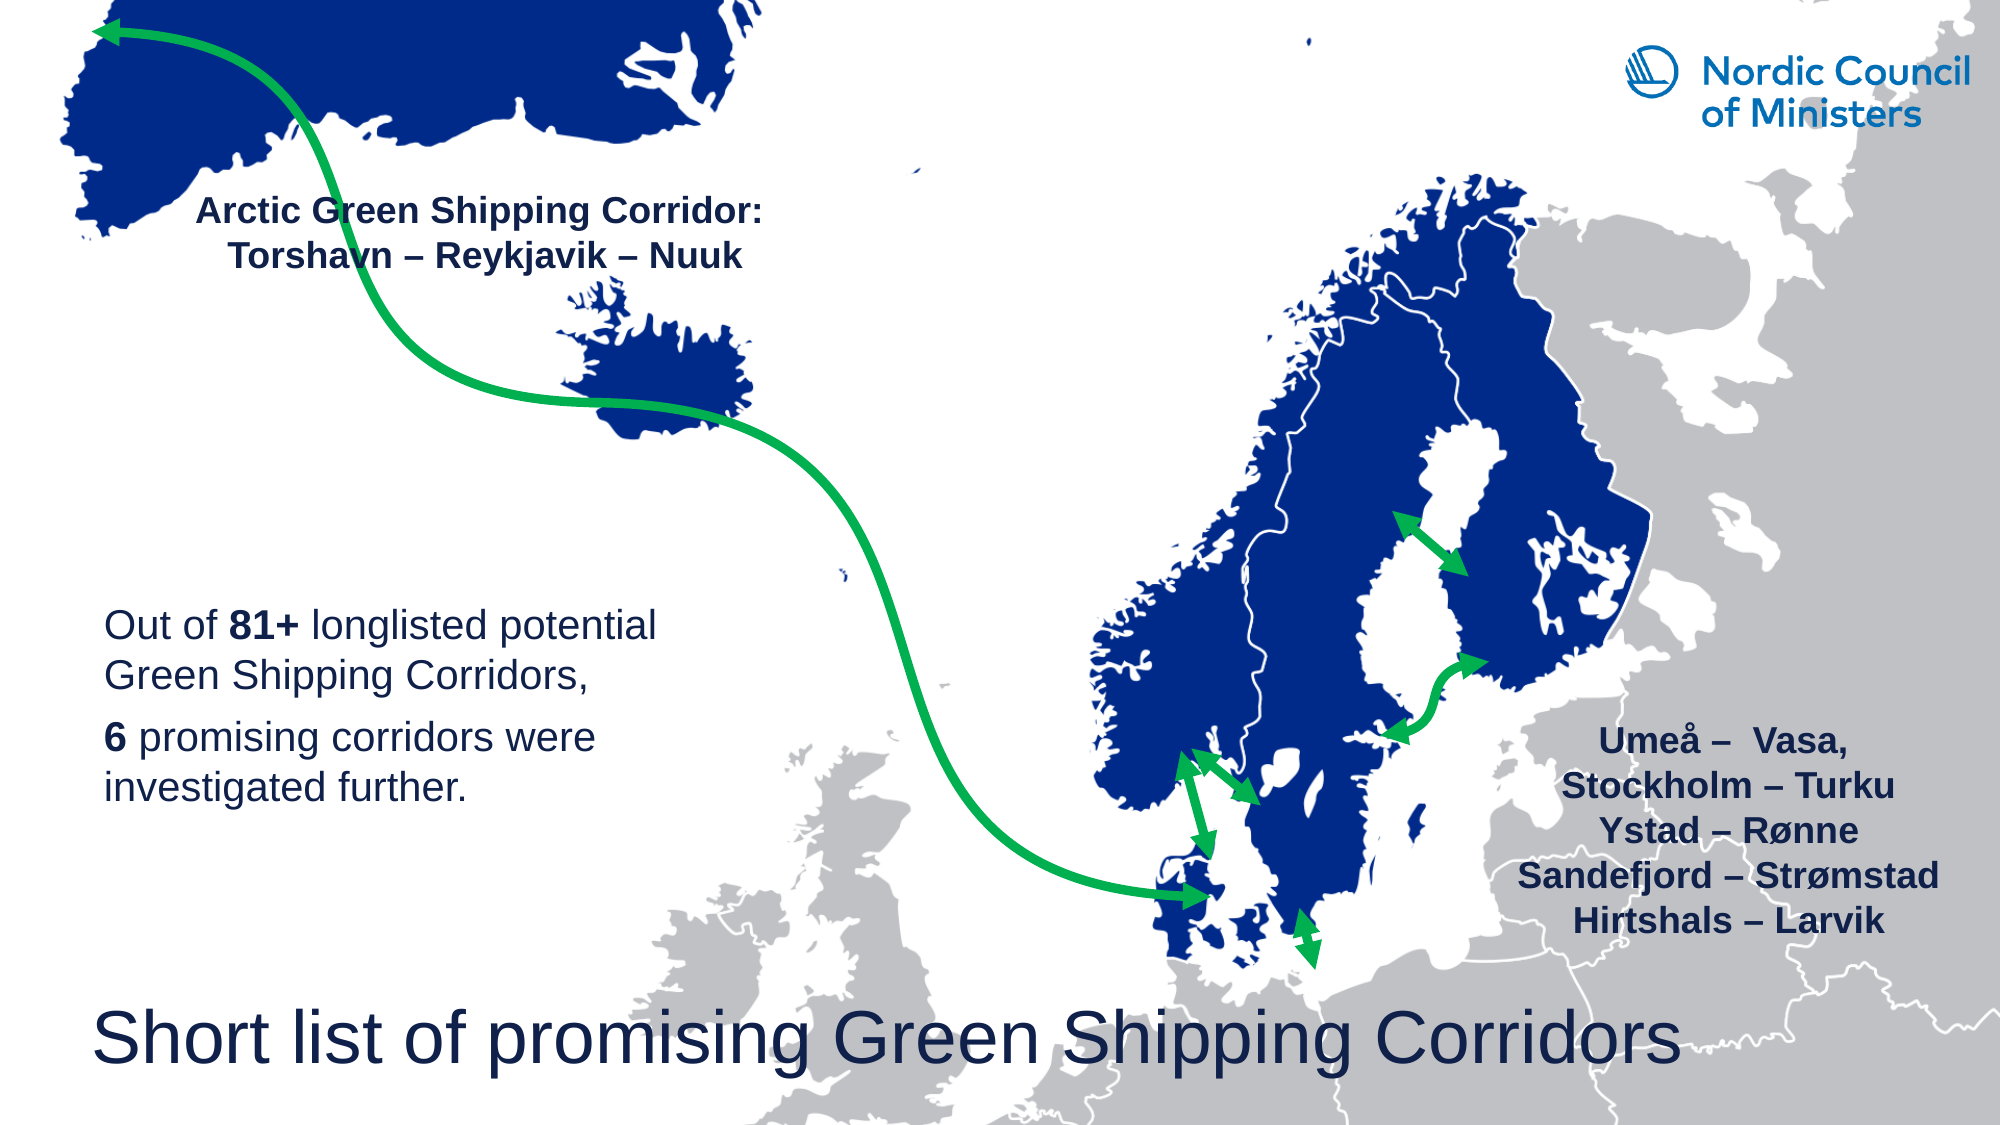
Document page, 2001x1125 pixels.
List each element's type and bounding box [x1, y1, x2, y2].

text_box [588, 402, 1212, 898]
text_box [1379, 661, 1490, 736]
text_box [1190, 748, 1261, 806]
picture [0, 0, 2000, 1125]
text_box [91, 31, 602, 403]
text_box [1299, 907, 1316, 971]
text_box [1391, 510, 1469, 577]
text_box [1180, 750, 1212, 861]
